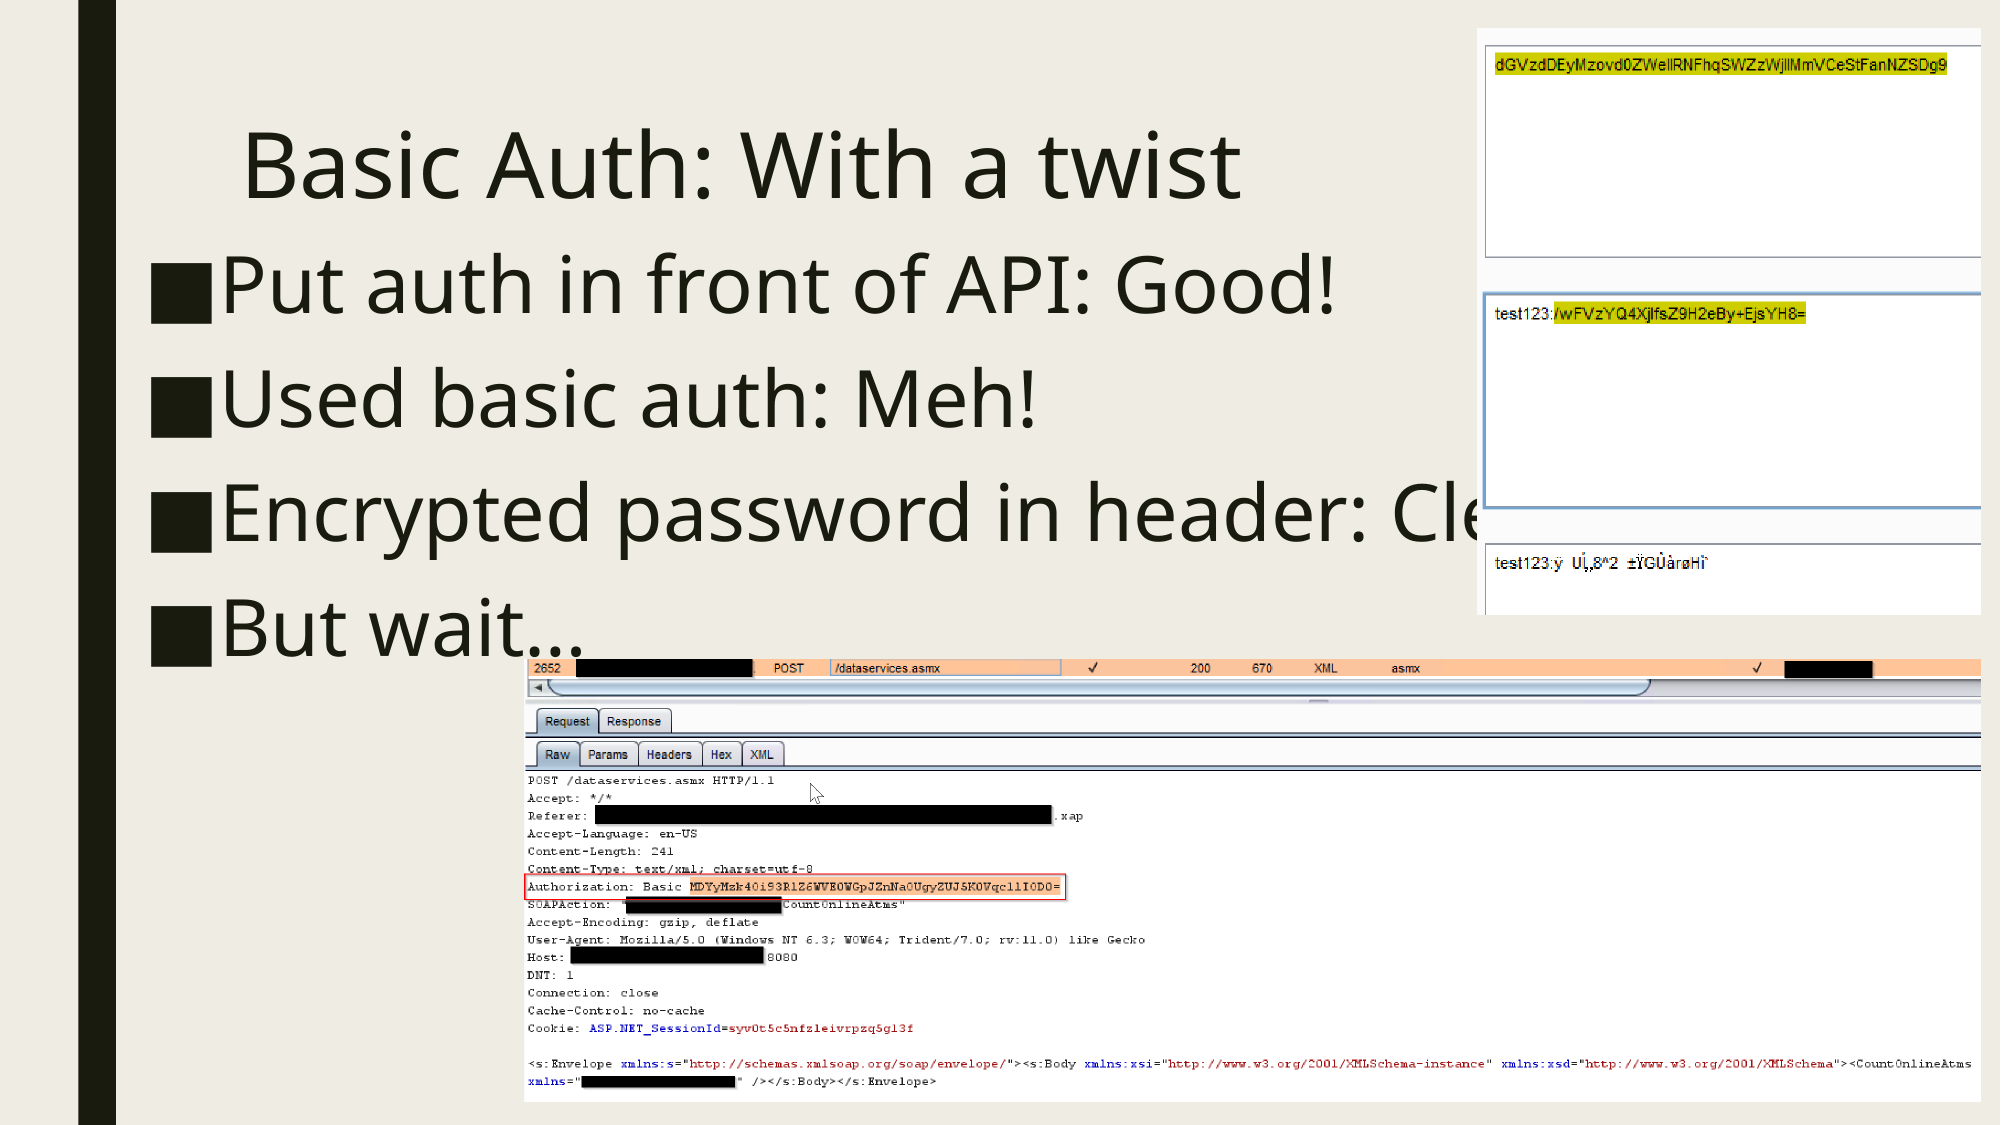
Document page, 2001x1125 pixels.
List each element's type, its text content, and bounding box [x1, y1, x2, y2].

list Put auth in front of API: Good! Used basic auth: Meh! Encrypted password in header: Clever! But wait… [129, 234, 1755, 747]
picture [524, 659, 1981, 1102]
title Basic Auth: With a twist [225, 112, 1477, 234]
picture [1477, 28, 1981, 615]
